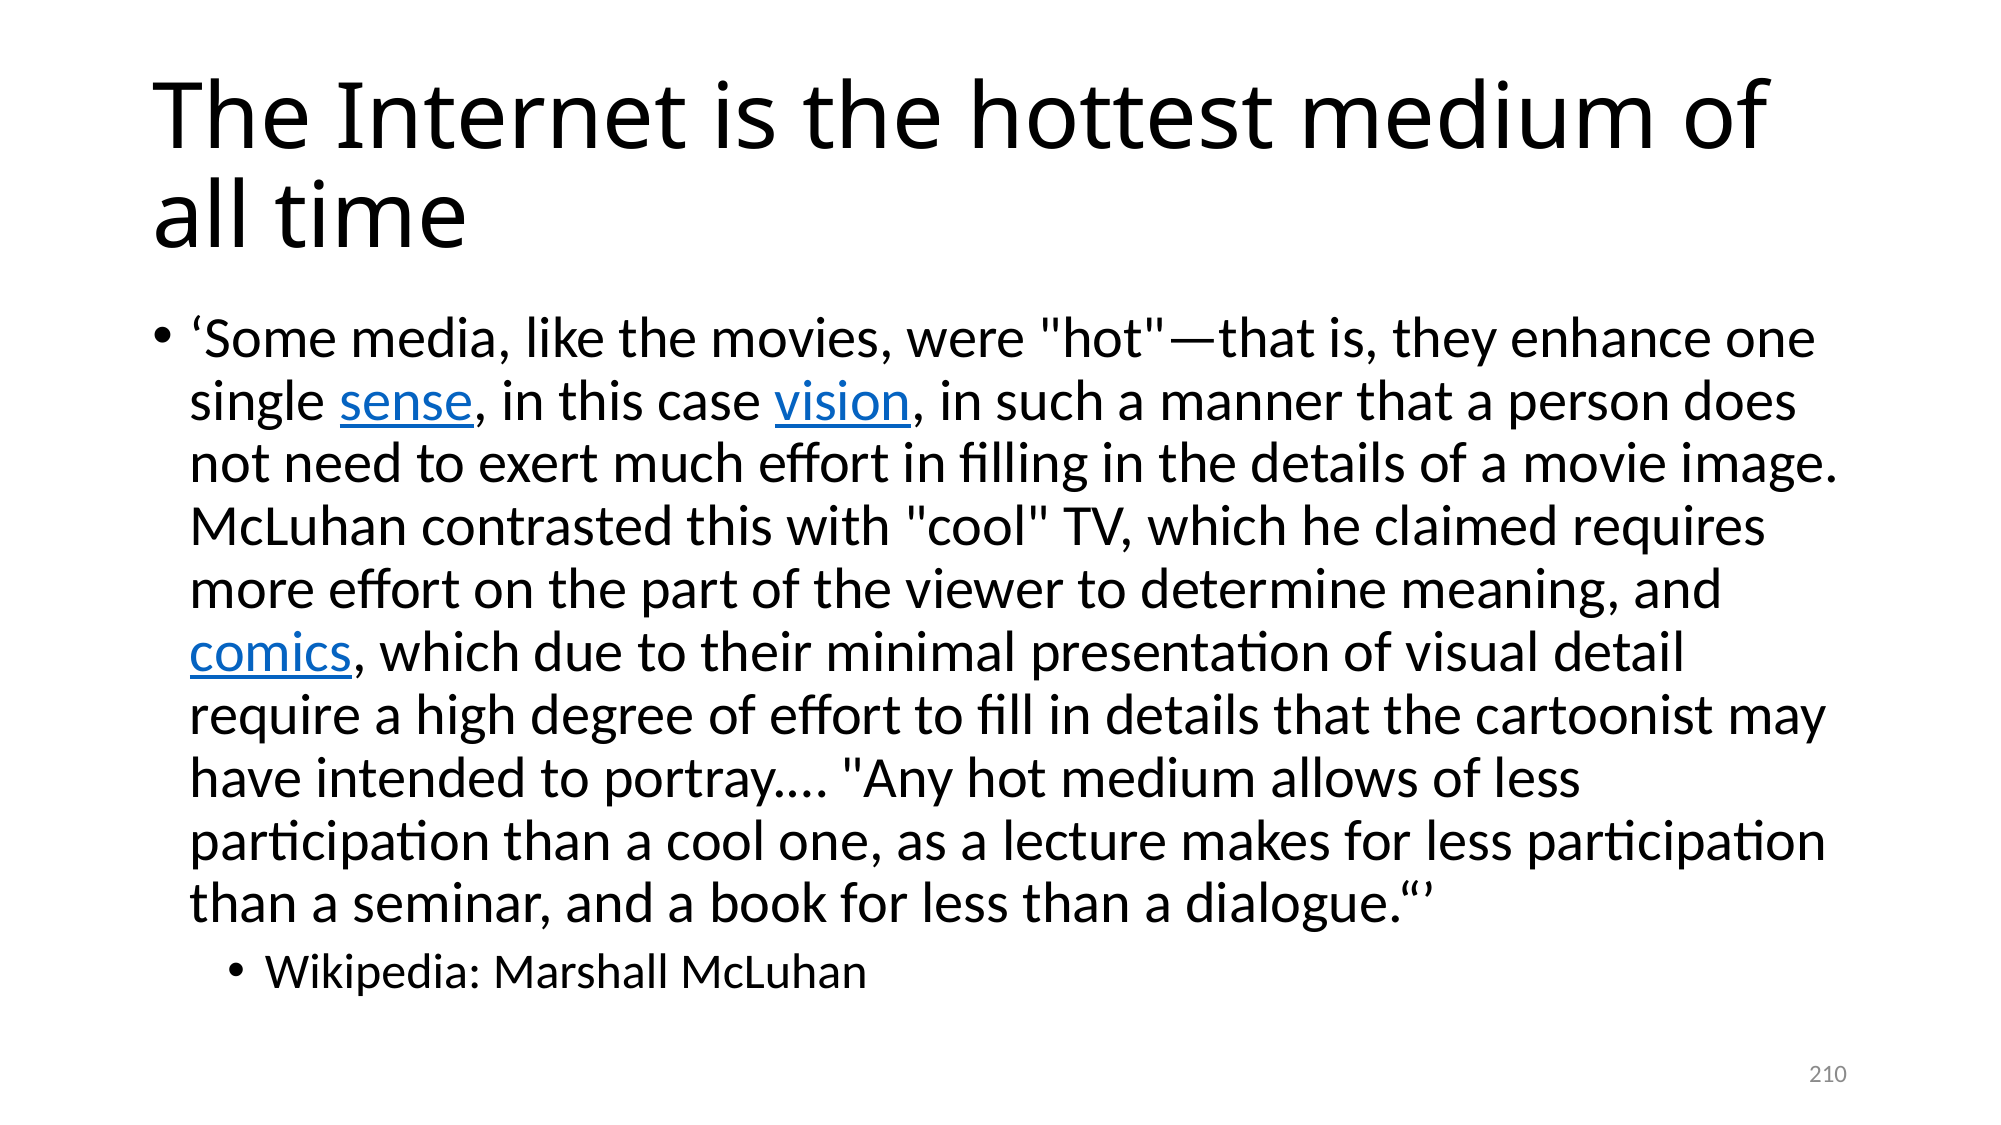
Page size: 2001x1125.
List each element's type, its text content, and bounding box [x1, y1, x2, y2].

slide_number 210 [1412, 1042, 1863, 1103]
list ‘Some media, like the movies, were "hot"—that is, they enhance one single sense, in this case vision, in such a manner that a person does not need to exert much effort in filling in the details of a movie image. McLuhan contrasted this with "cool" TV, which he claimed requires more effort on the part of the viewer to determine meaning, and comics, which due to their minimal presentation of visual detail require a high degree of effort to fill in details that the cartoonist may have intended to portray.… "Any hot medium allows of less participation than a cool one, as a lecture makes for less participation than a seminar, and a book for less than a dialogue.“’ Wikipedia: Marshall McLuhan [137, 299, 1863, 1014]
title The Internet is the hottest medium of all time [137, 59, 1863, 278]
